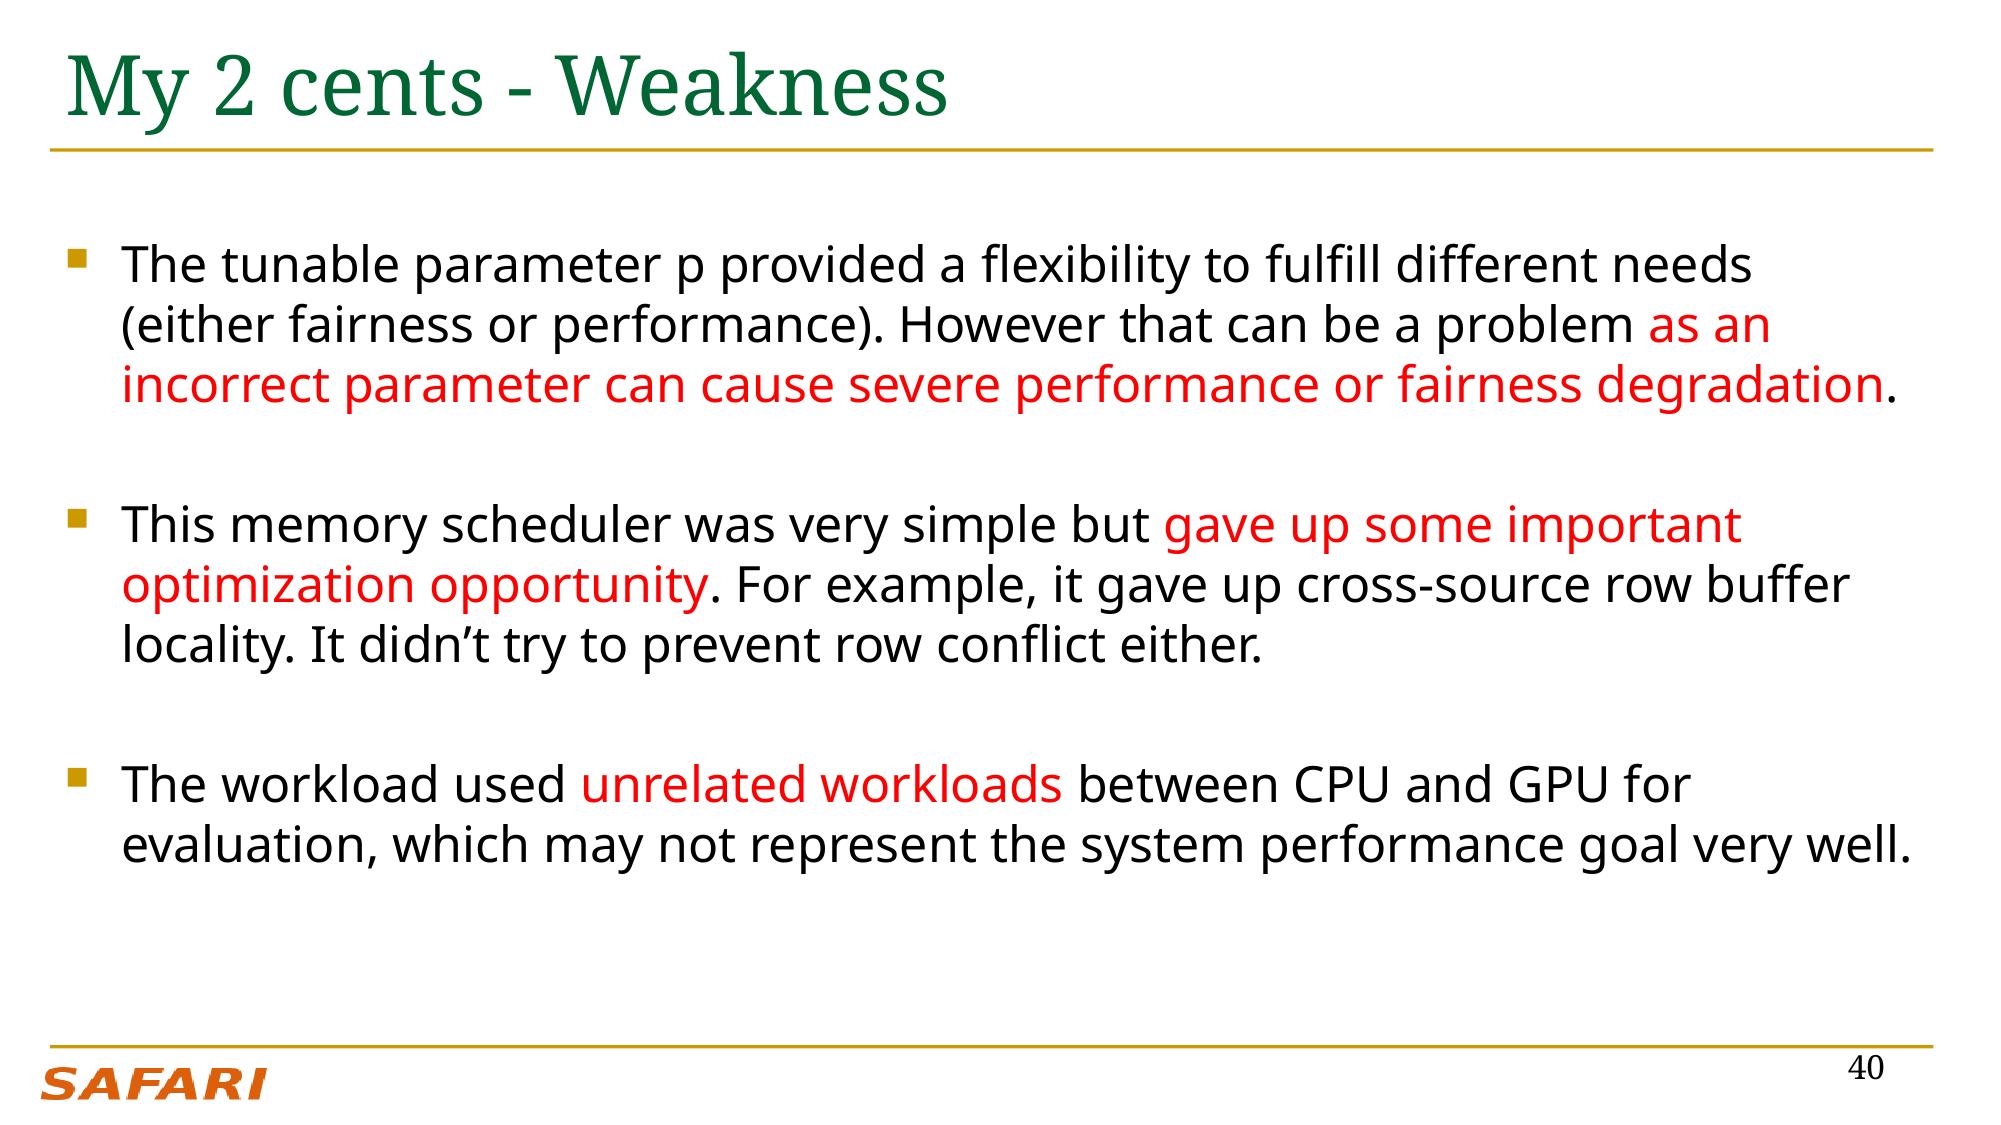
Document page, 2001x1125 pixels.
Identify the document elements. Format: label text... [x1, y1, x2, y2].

picture [39, 1058, 276, 1110]
list The tunable parameter p provided a flexibility to fulfill different needs (either fairness or performance). However that can be a problem as an incorrect parameter can cause severe performance or fairness degradation. This memory scheduler was very simple but gave up some important optimization opportunity. For example, it gave up cross-source row buffer locality. It didn’t try to prevent row conflict either. The workload used unrelated workloads between CPU and GPU for evaluation, which may not represent the system performance goal very well. [49, 224, 1934, 1026]
title My 2 cents - Weakness [49, 24, 1934, 201]
slide_number 40 [1433, 1023, 1901, 1100]
